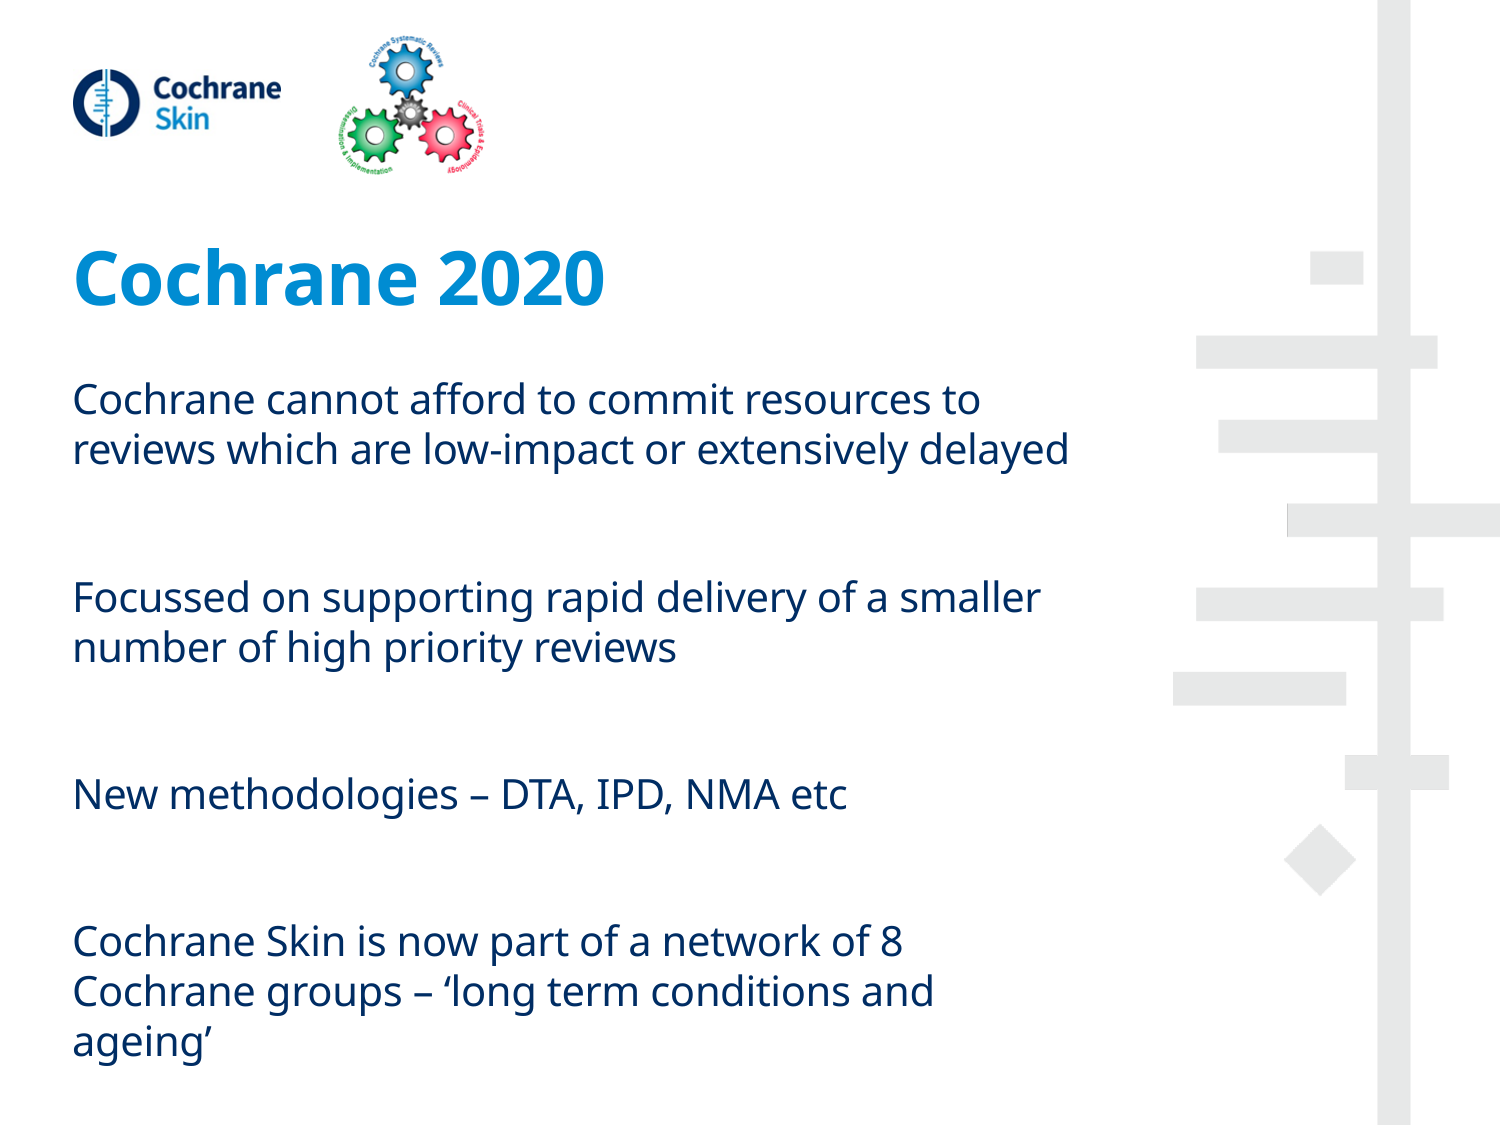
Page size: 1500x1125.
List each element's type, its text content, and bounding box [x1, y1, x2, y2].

list Cochrane cannot afford to commit resources to reviews which are low-impact or extensively delayed Focussed on supporting rapid delivery of a smaller number of high priority reviews New methodologies – DTA, IPD, NMA etc Cochrane Skin is now part of a network of 8 Cochrane groups – ‘long term conditions and ageing’ [72, 373, 1076, 1015]
picture [1173, 0, 1500, 1125]
picture [73, 69, 281, 141]
picture [336, 33, 487, 177]
title Cochrane 2020 [72, 216, 1076, 320]
